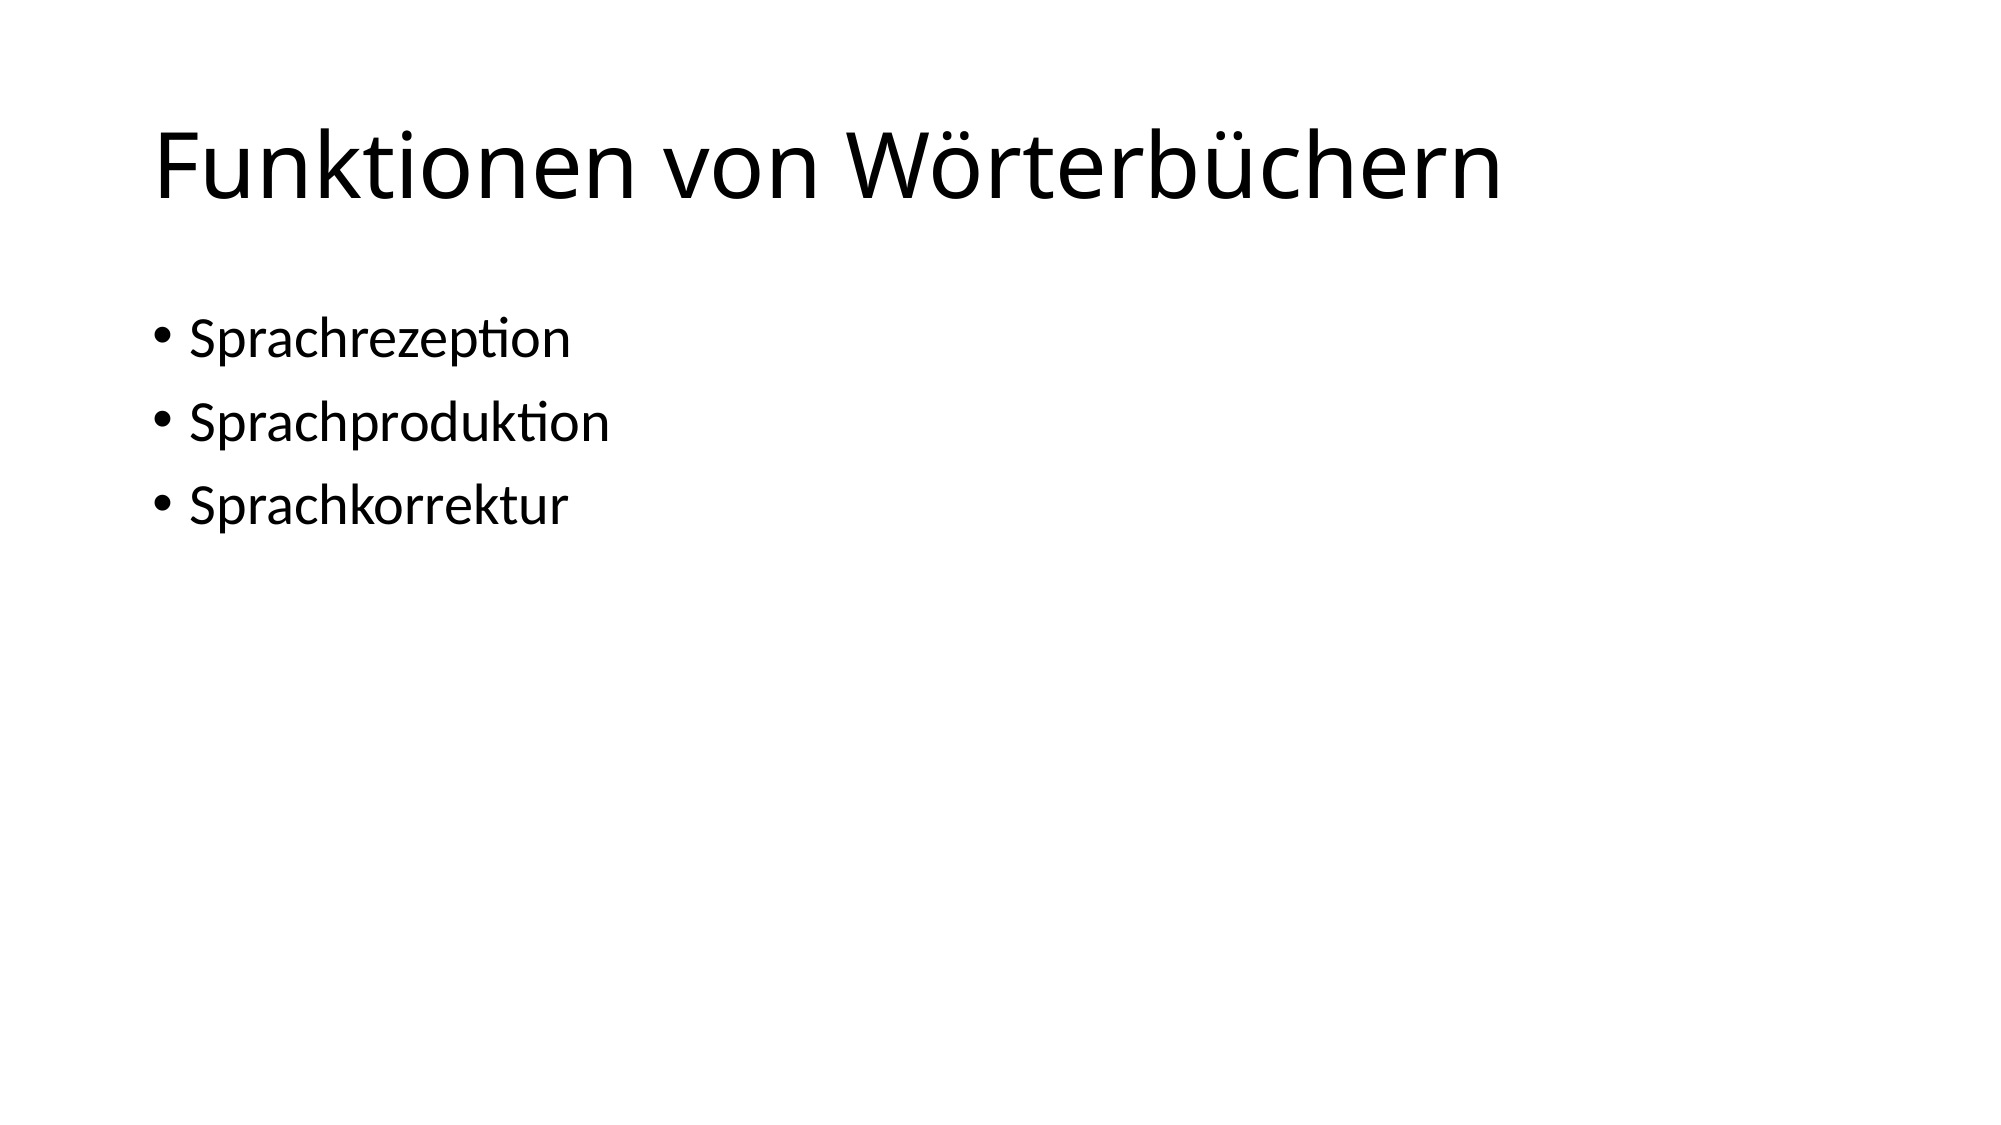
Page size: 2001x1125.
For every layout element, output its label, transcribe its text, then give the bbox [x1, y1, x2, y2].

title Funktionen von Wörterbüchern [137, 59, 1863, 278]
list Sprachrezeption Sprachproduktion Sprachkorrektur [137, 299, 1863, 1014]
